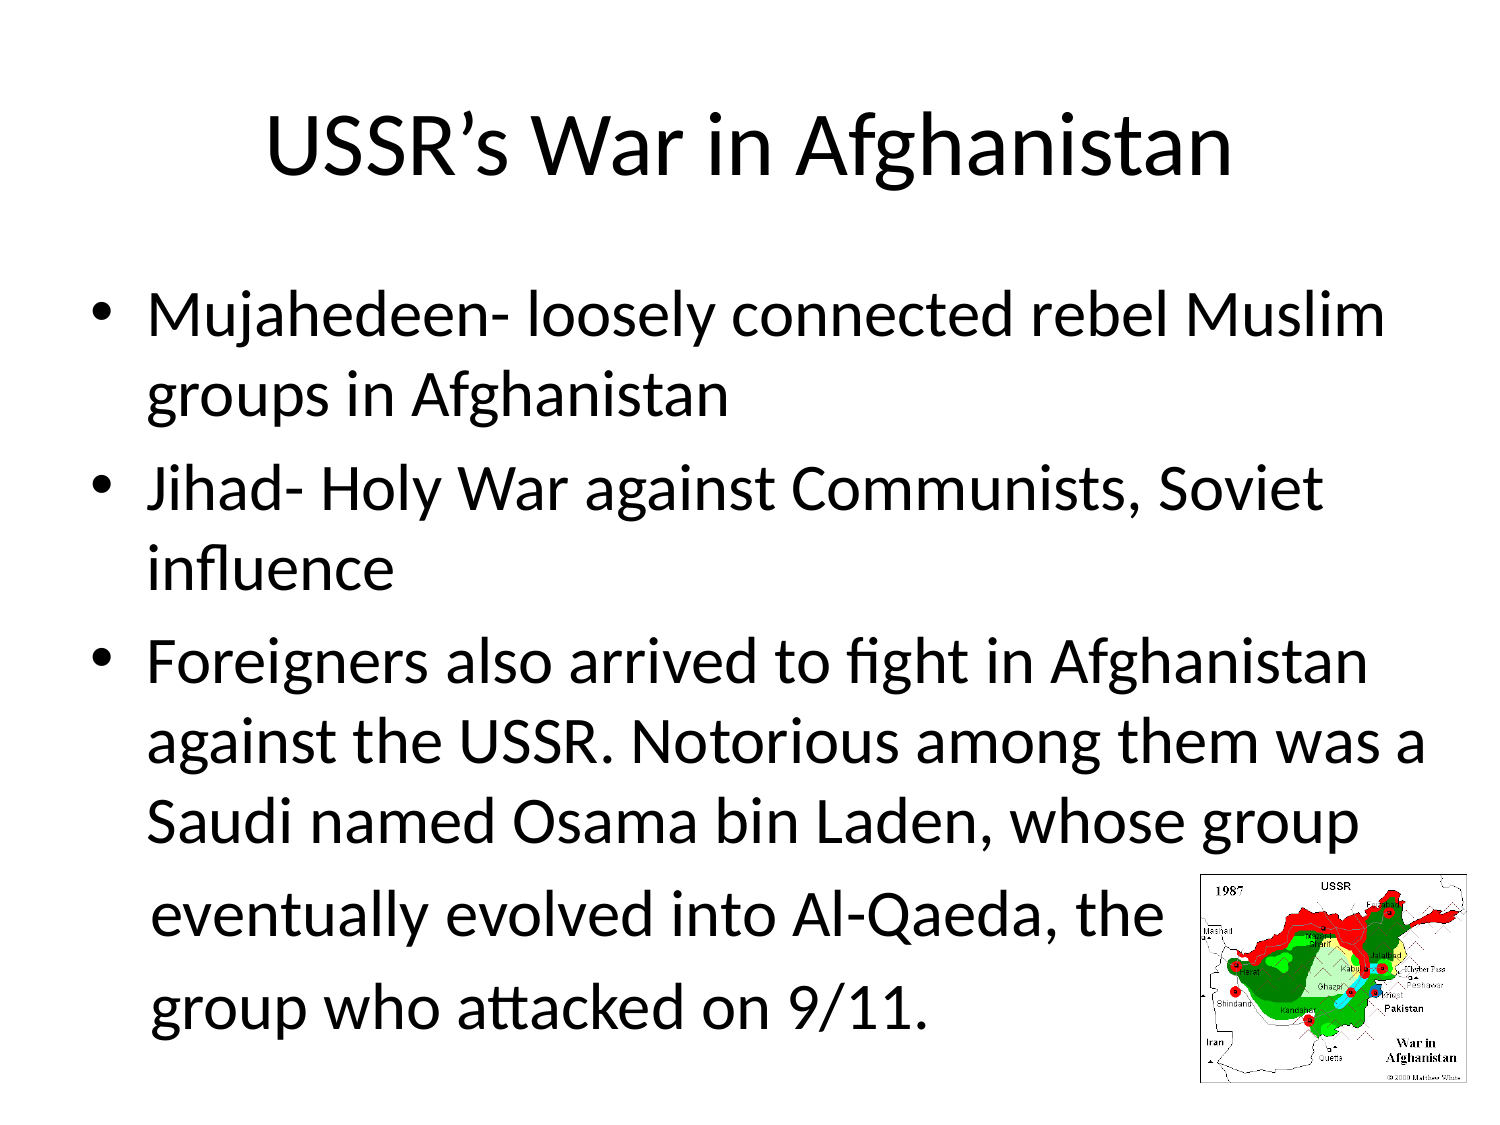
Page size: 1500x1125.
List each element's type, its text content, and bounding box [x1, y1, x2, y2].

title USSR’s War in Afghanistan [75, 45, 1425, 233]
list Mujahedeen- loosely connected rebel Muslim groups in Afghanistan Jihad- Holy War against Communists, Soviet influence Foreigners also arrived to fight in Afghanistan against the USSR. Notorious among them was a Saudi named Osama bin Laden, whose group eventually evolved into Al-Qaeda, the group who attacked on 9/11. [75, 262, 1450, 1088]
picture [1199, 874, 1467, 1084]
